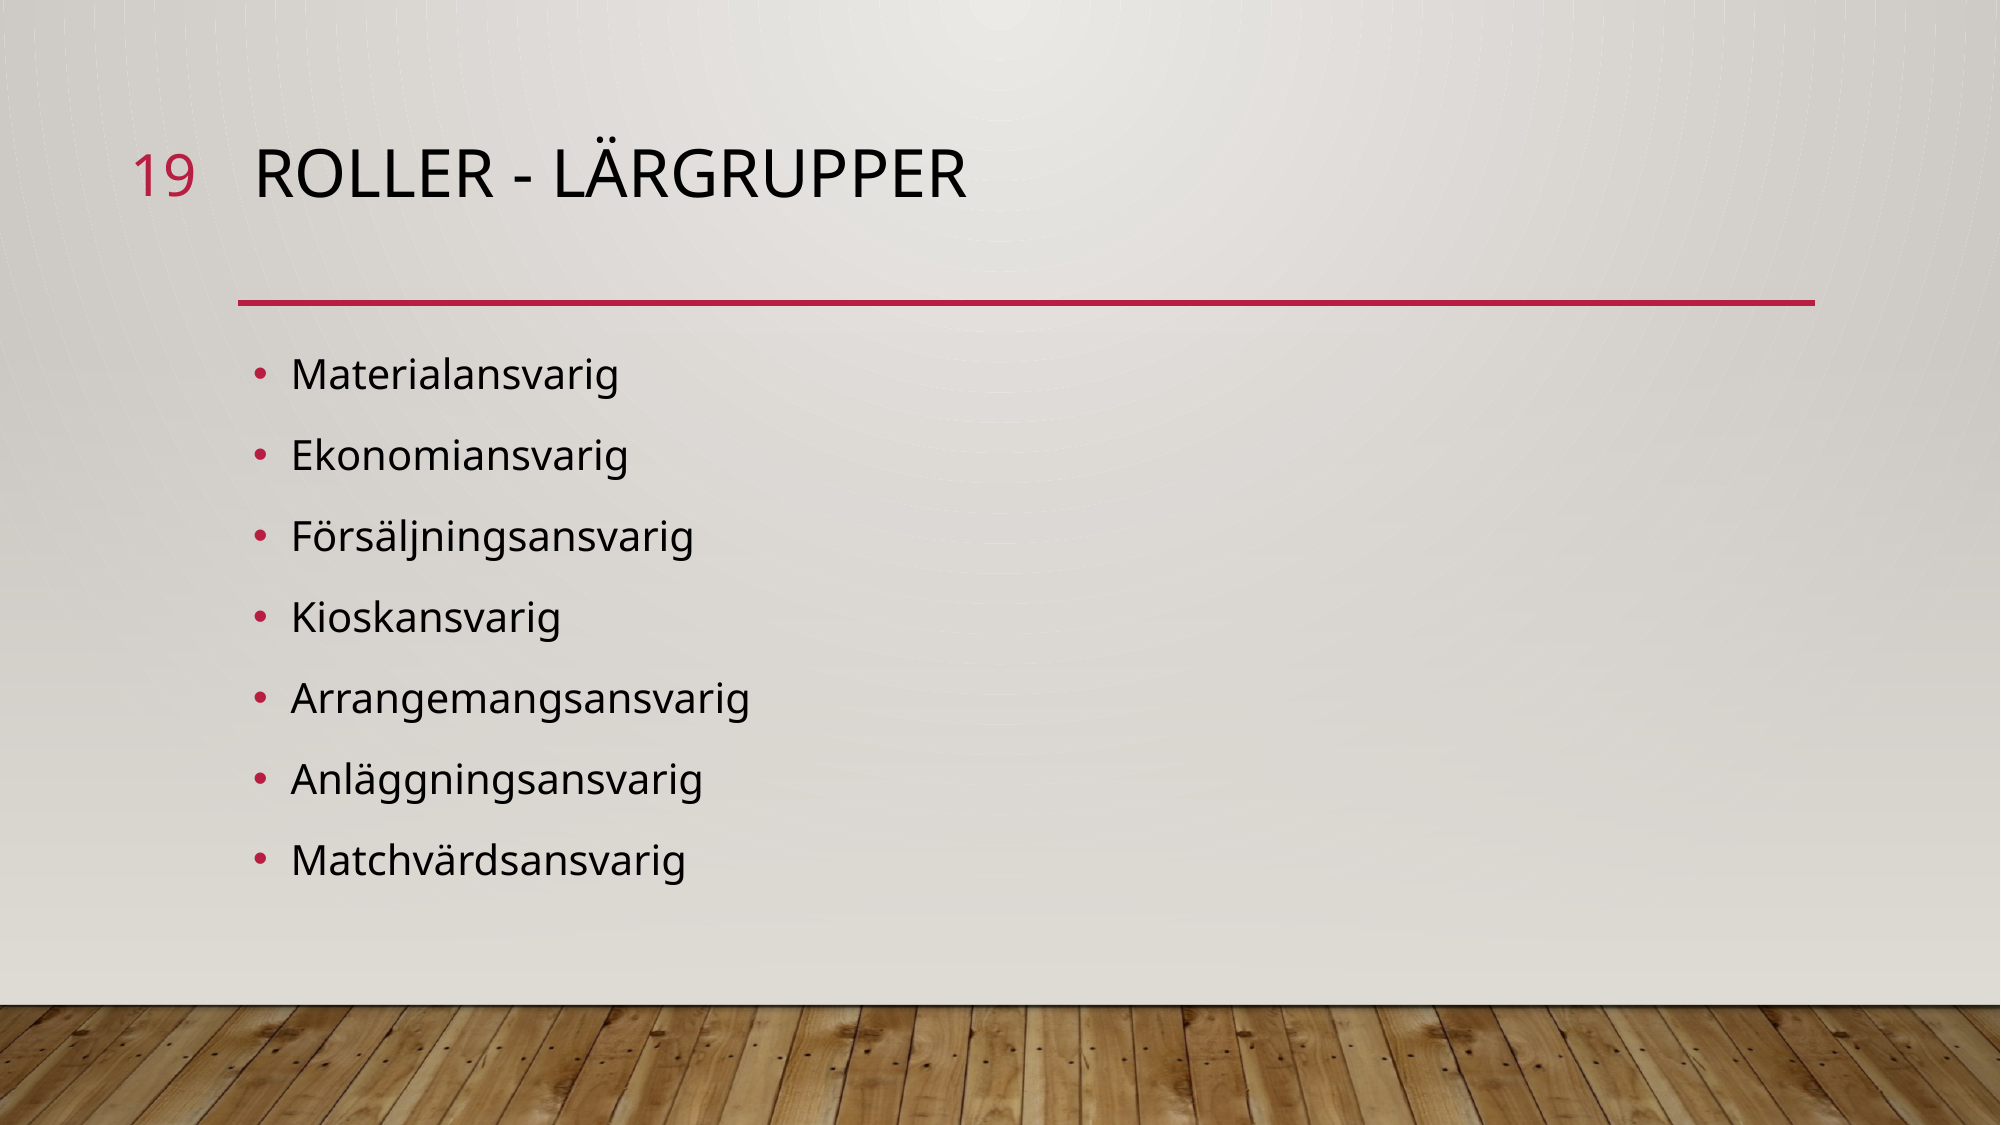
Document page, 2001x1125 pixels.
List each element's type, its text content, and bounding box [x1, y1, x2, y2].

list Materialansvarig Ekonomiansvarig Försäljningsansvarig Kioskansvarig Arrangemangsansvarig Anläggningsansvarig Matchvärdsansvarig [238, 330, 1814, 981]
title Roller - Lärgrupper [238, 131, 1814, 305]
slide_number 19 [78, 131, 212, 214]
picture [0, 1005, 2000, 1125]
